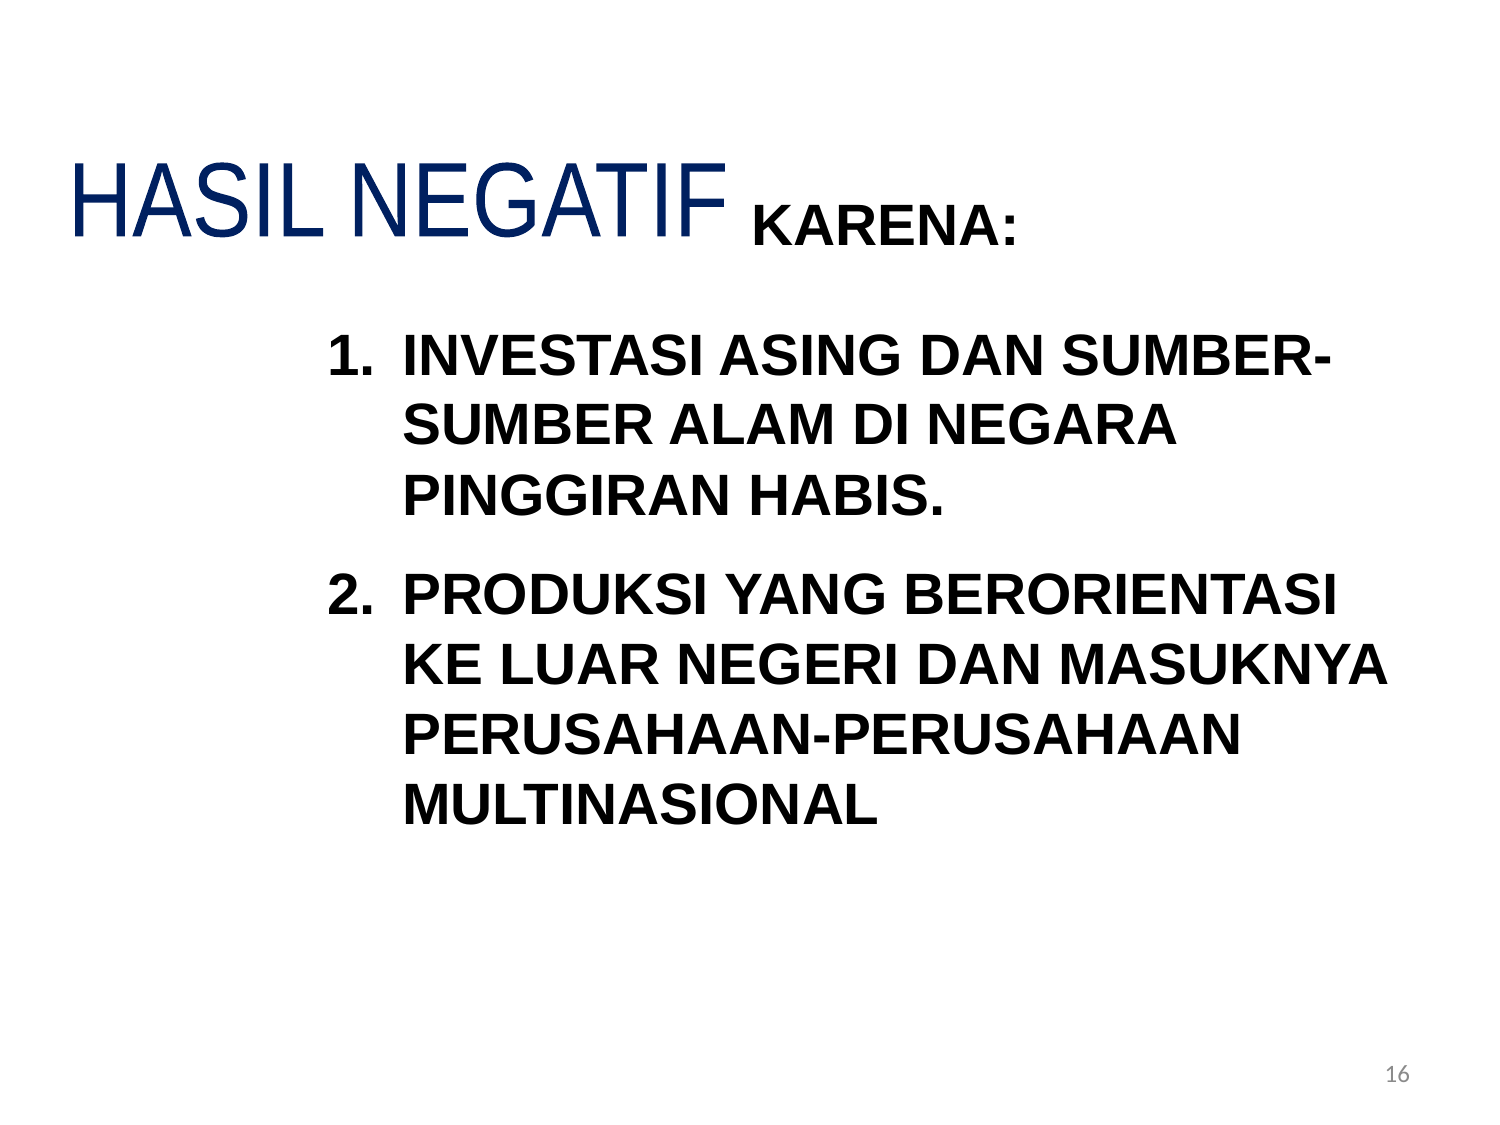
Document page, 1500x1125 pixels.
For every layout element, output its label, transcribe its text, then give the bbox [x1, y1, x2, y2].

text_box INVESTASI ASING DAN SUMBER-SUMBER ALAM DI NEGARA PINGGIRAN HABIS. PRODUKSI YANG BERORIENTASI KE LUAR NEGERI DAN MASUKNYA PERUSAHAAN-PERUSAHAAN MULTINASIONAL [312, 309, 1438, 844]
text_box KARENA: [736, 179, 1035, 265]
slide_number 16 [1074, 1042, 1425, 1103]
